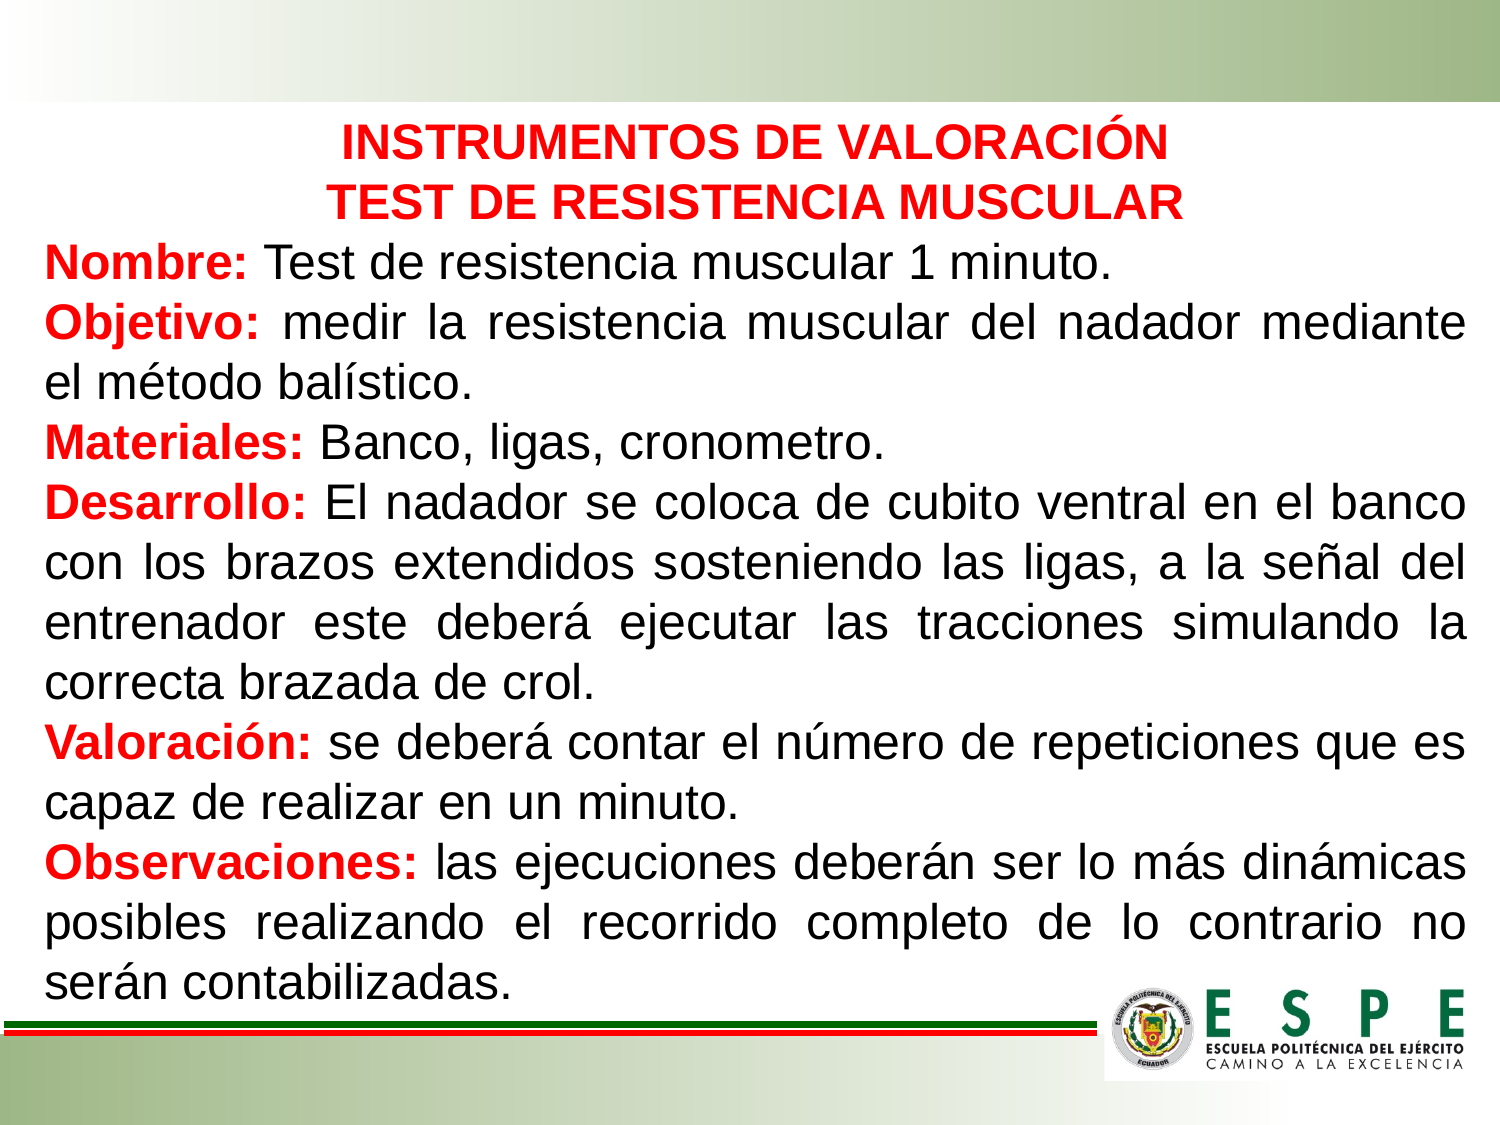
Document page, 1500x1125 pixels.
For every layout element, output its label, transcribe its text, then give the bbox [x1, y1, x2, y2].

text_box INSTRUMENTOS DE VALORACIÓN TEST DE RESISTENCIA MUSCULAR Nombre: Test de resistencia muscular 1 minuto. Objetivo: medir la resistencia muscular del nadador mediante el método balístico. Materiales: Banco, ligas, cronometro. Desarrollo: El nadador se coloca de cubito ventral en el banco con los brazos extendidos sosteniendo las ligas, a la señal del entrenador este deberá ejecutar las tracciones simulando la correcta brazada de crol. Valoración: se deberá contar el número de repeticiones que es capaz de realizar en un minuto. Observaciones: las ejecuciones deberán ser lo más dinámicas posibles realizando el recorrido completo de lo contrario no serán contabilizadas. [29, 101, 1483, 1017]
picture [1104, 1017, 1483, 1081]
